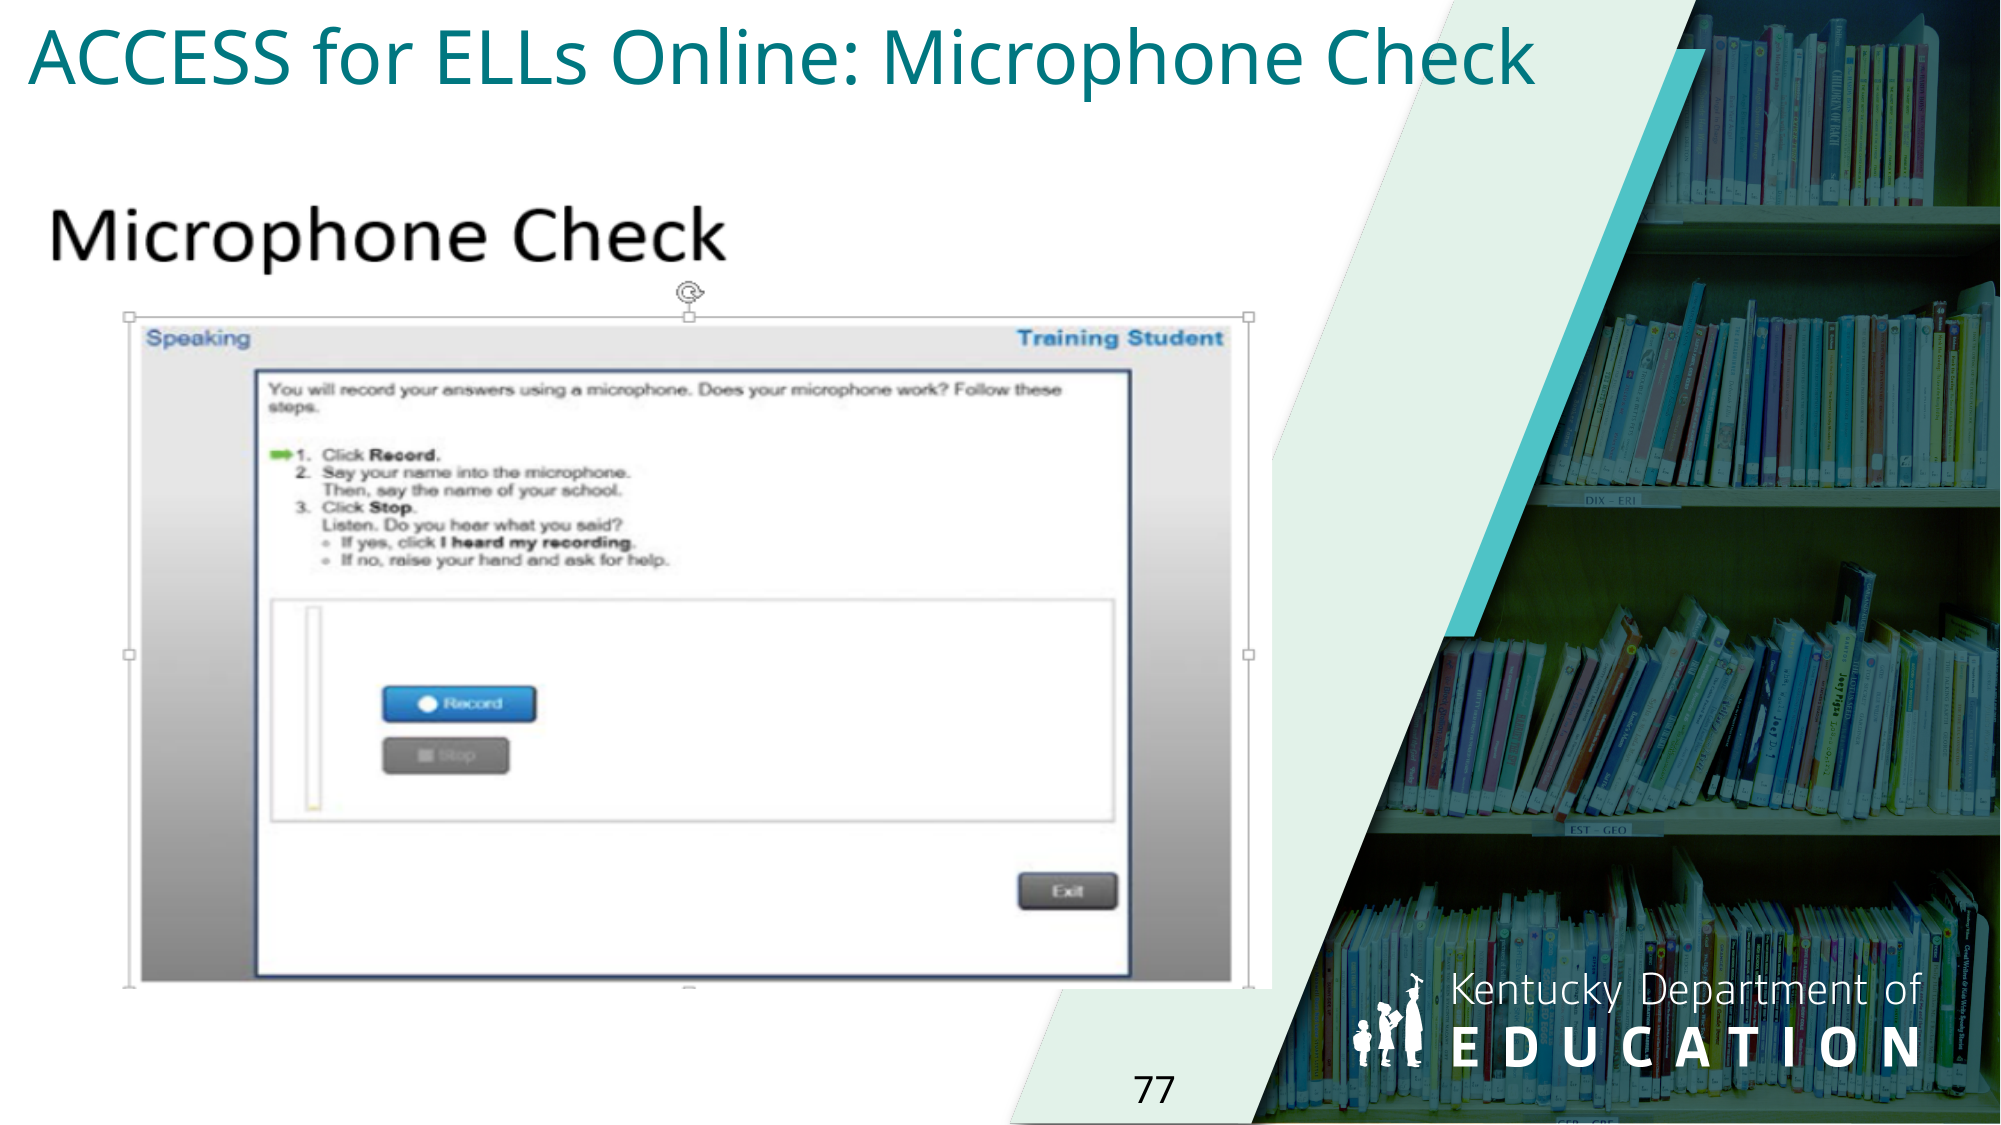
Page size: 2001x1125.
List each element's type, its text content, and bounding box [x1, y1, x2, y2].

title ACCESS for ELLs Online: Microphone Check [13, 5, 1619, 116]
picture [0, 0, 2001, 1125]
